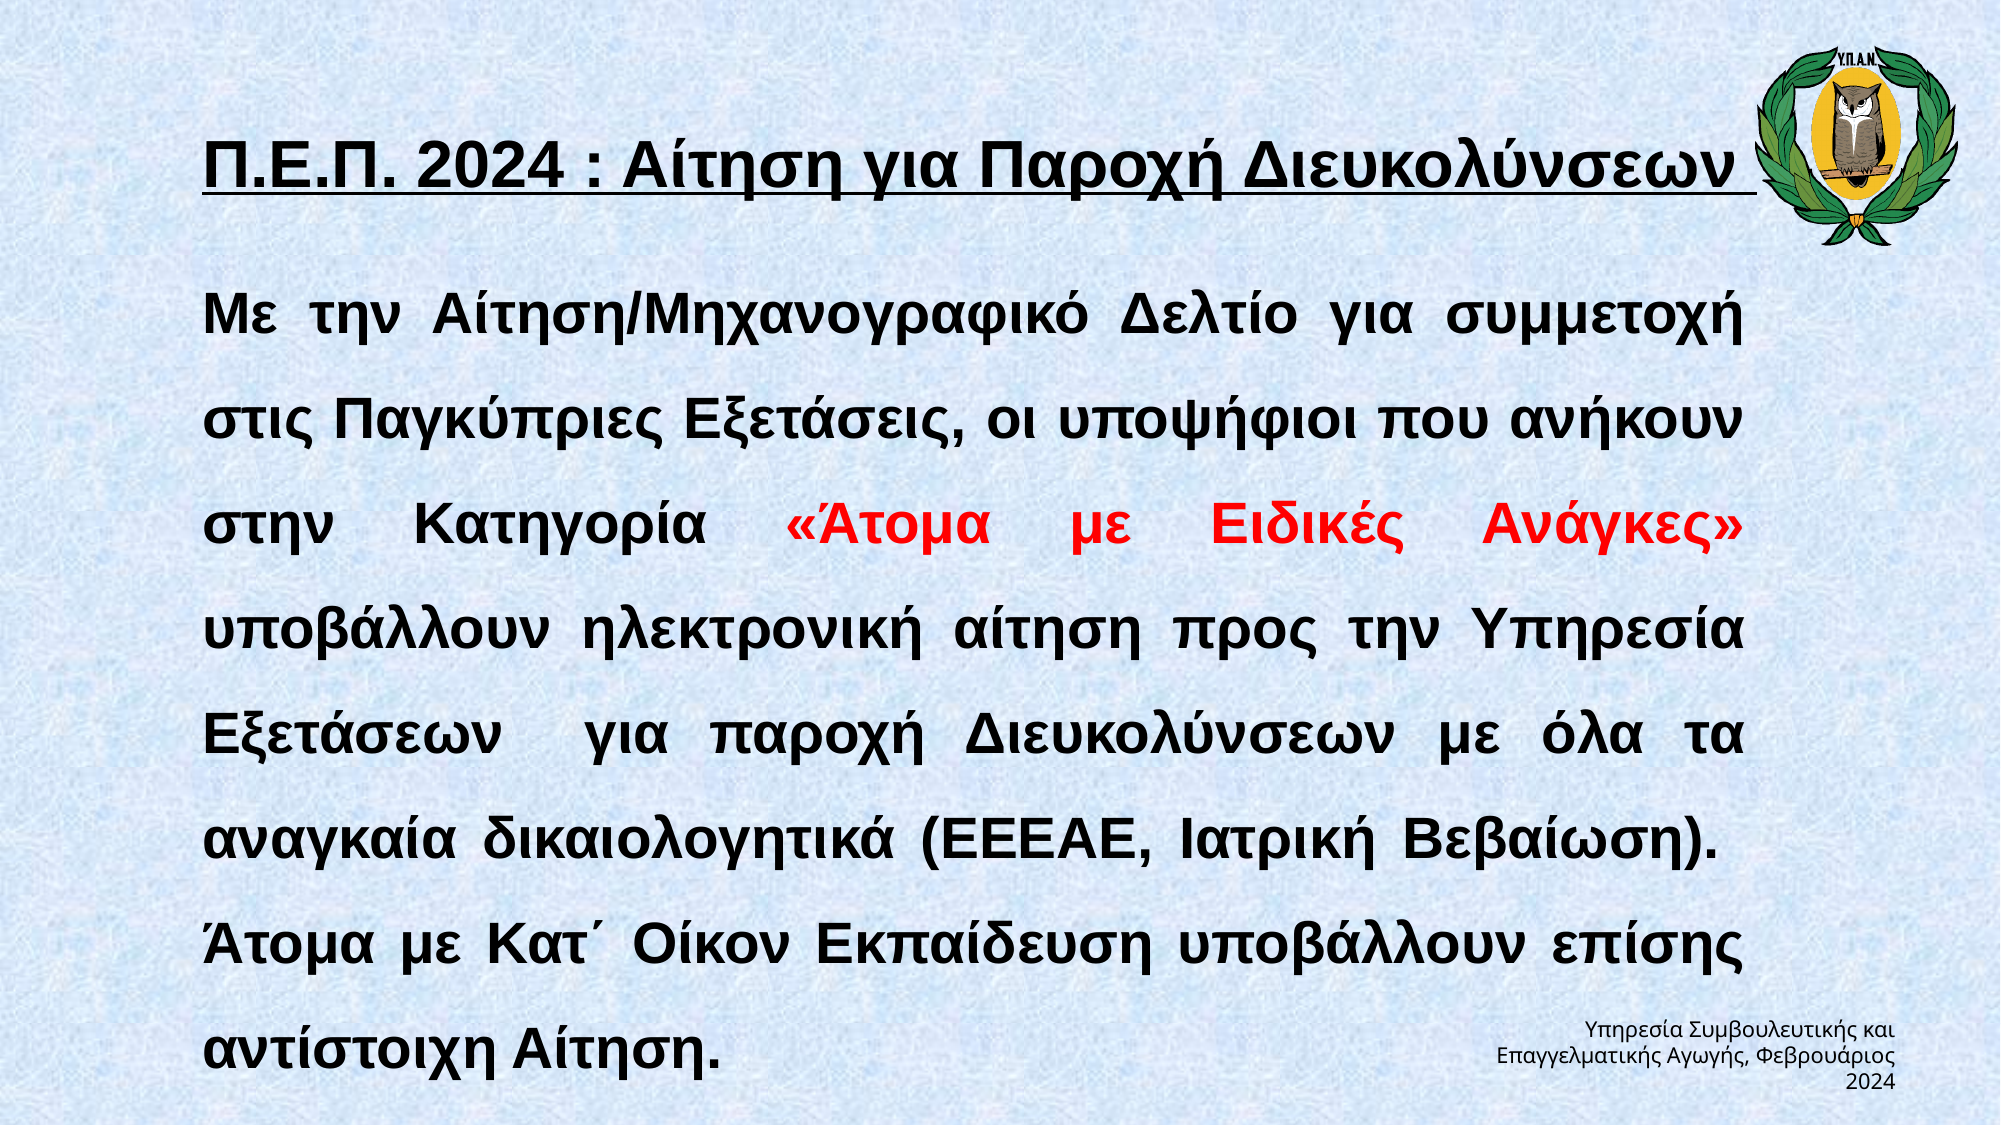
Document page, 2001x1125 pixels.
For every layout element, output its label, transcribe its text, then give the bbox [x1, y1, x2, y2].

picture [0, 0, 2001, 1125]
text_box Με την Αίτηση/Μηχανογραφικό Δελτίο για συμμετοχή στις Παγκύπριες Εξετάσεις, οι υποψήφιοι που ανήκουν στην Κατηγορία «Άτομα με Ειδικές Ανάγκες» υποβάλλουν ηλεκτρονική αίτηση προς την Υπηρεσία Εξετάσεων για παροχή Διευκολύνσεων με όλα τα αναγκαία δικαιολογητικά (ΕΕΕΑΕ, Ιατρική Βεβαίωση). Άτομα με Κατ΄ Οίκον Εκπαίδευση υποβάλλουν επίσης αντίστοιχη Αίτηση. [187, 232, 1761, 1088]
slide_number Υπηρεσία Συμβουλευτικής και Επαγγελματικής Αγωγής, Φεβρουάριος 2024 [1460, 1025, 1911, 1085]
title Π.Ε.Π. 2024 : Αίτηση για Παροχή Διευκολύνσεων [187, 99, 1736, 232]
